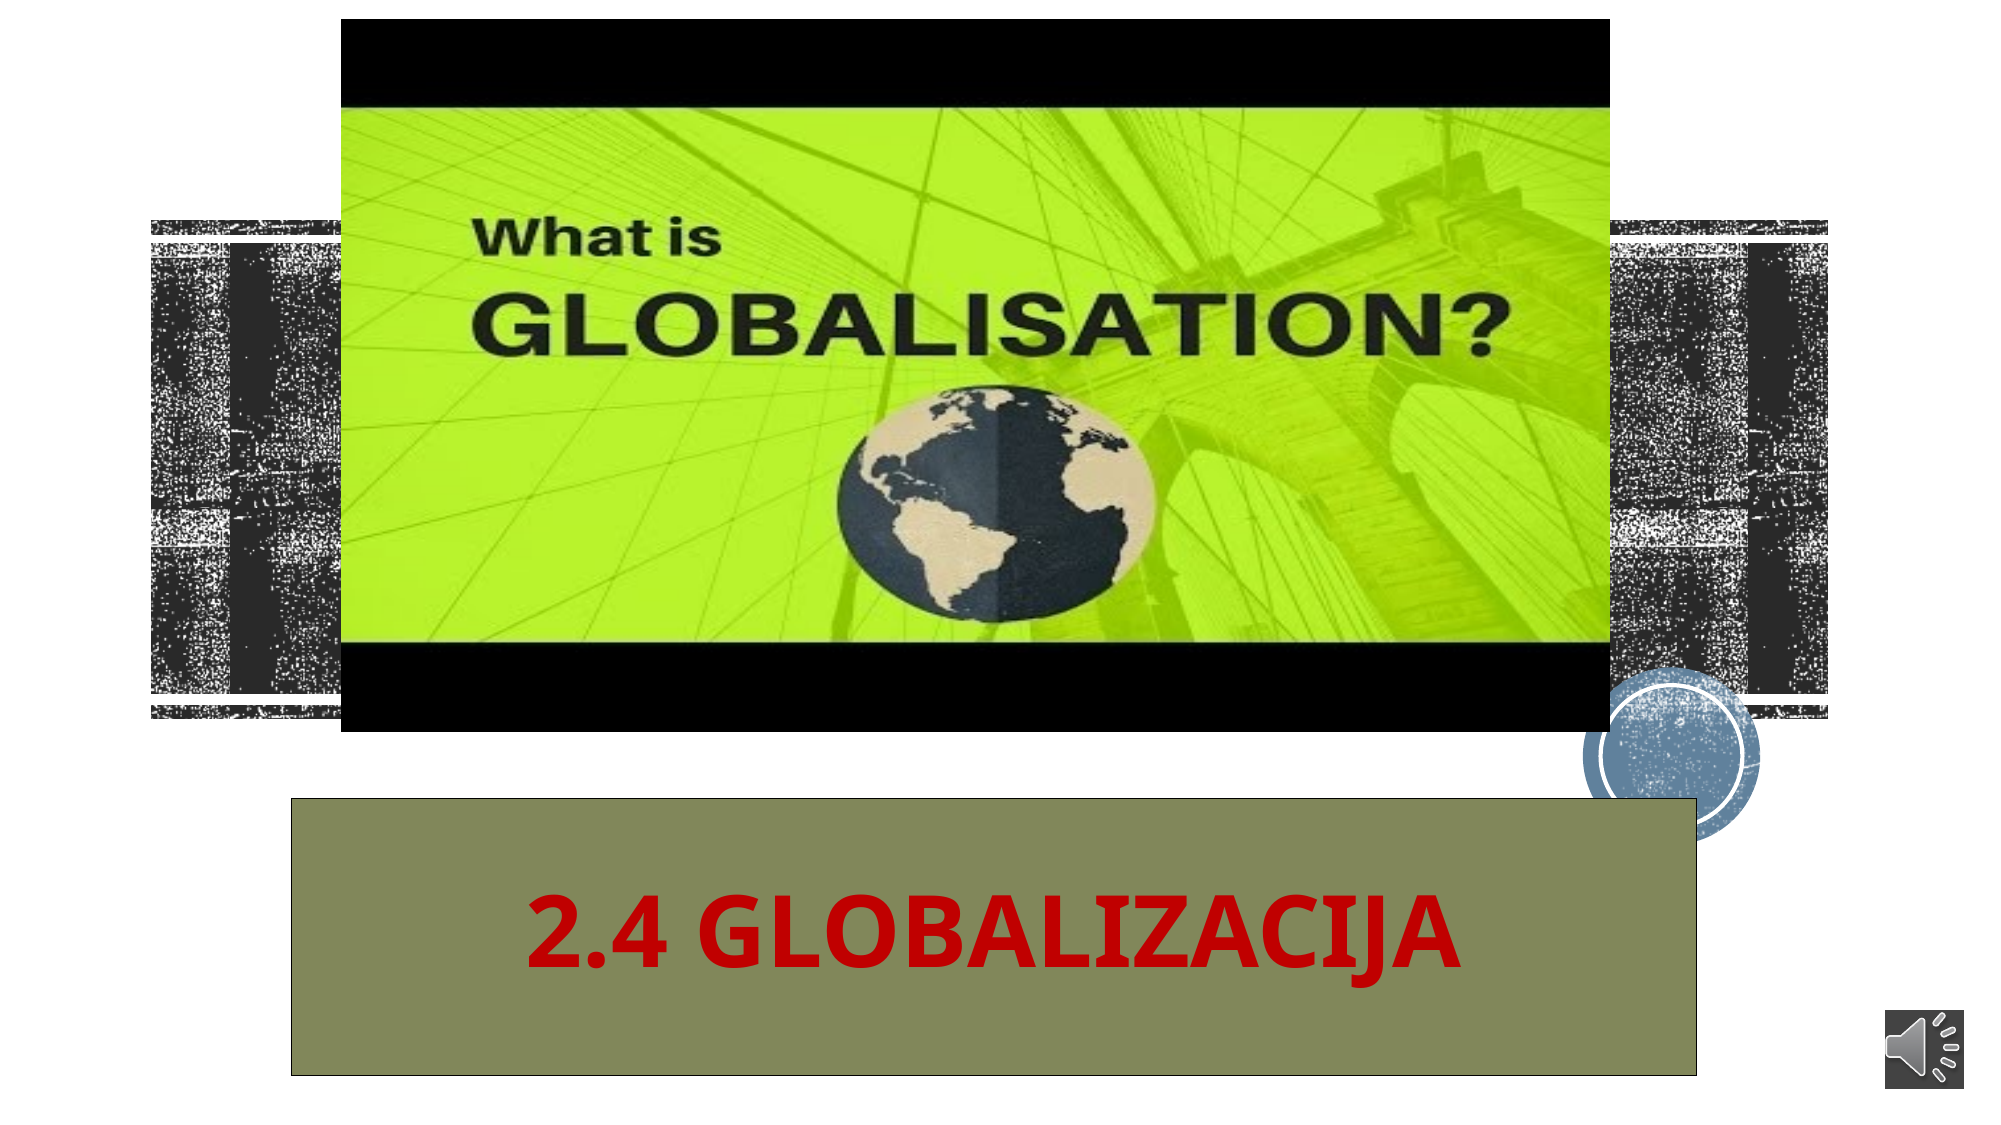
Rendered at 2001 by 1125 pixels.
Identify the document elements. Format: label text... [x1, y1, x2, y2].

title 2.4 GLOBALIZACIJA [291, 798, 1697, 1076]
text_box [344, 21, 1608, 729]
picture [1885, 1010, 1964, 1089]
